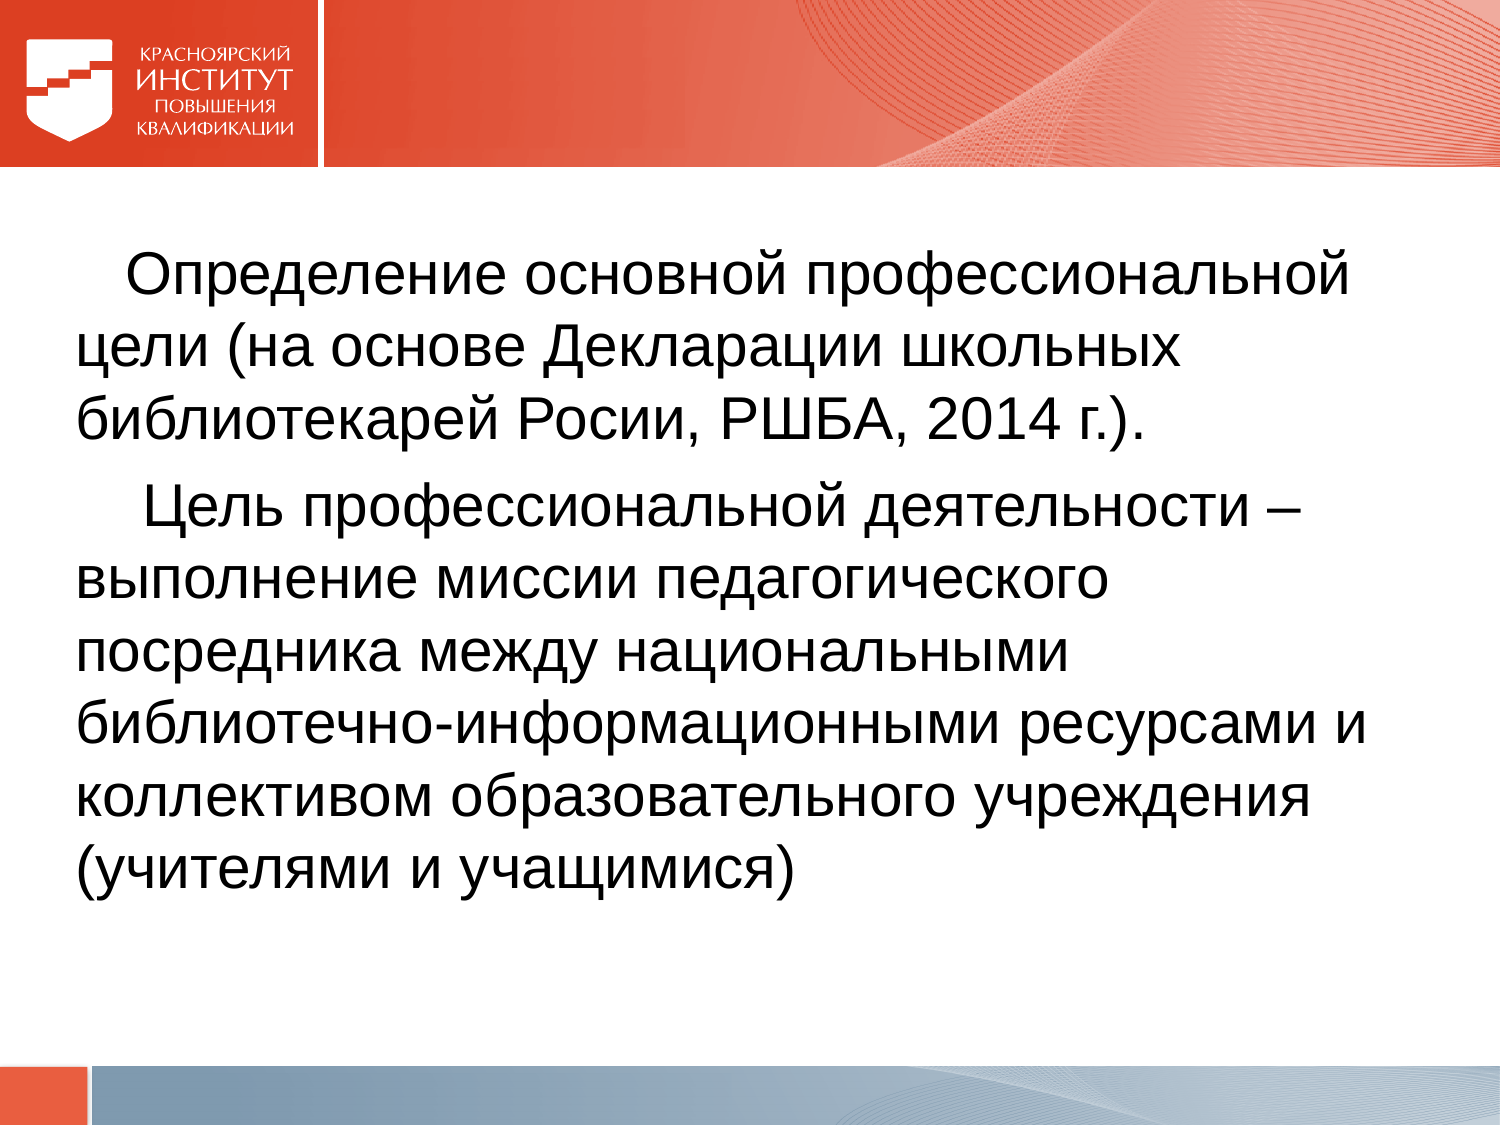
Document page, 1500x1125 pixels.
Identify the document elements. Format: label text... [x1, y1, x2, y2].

picture [324, 0, 1500, 167]
list Определение основной профессиональной цели (на основе Декларации школьных библиотекарей Росии, РШБА, 2014 г.). Цель профессиональной деятельности – выполнение миссии педагогического посредника между национальными библиотечно-информационными ресурсами и коллективом образовательного учреждения (учителями и учащимися) [59, 226, 1457, 988]
picture [0, 0, 318, 167]
